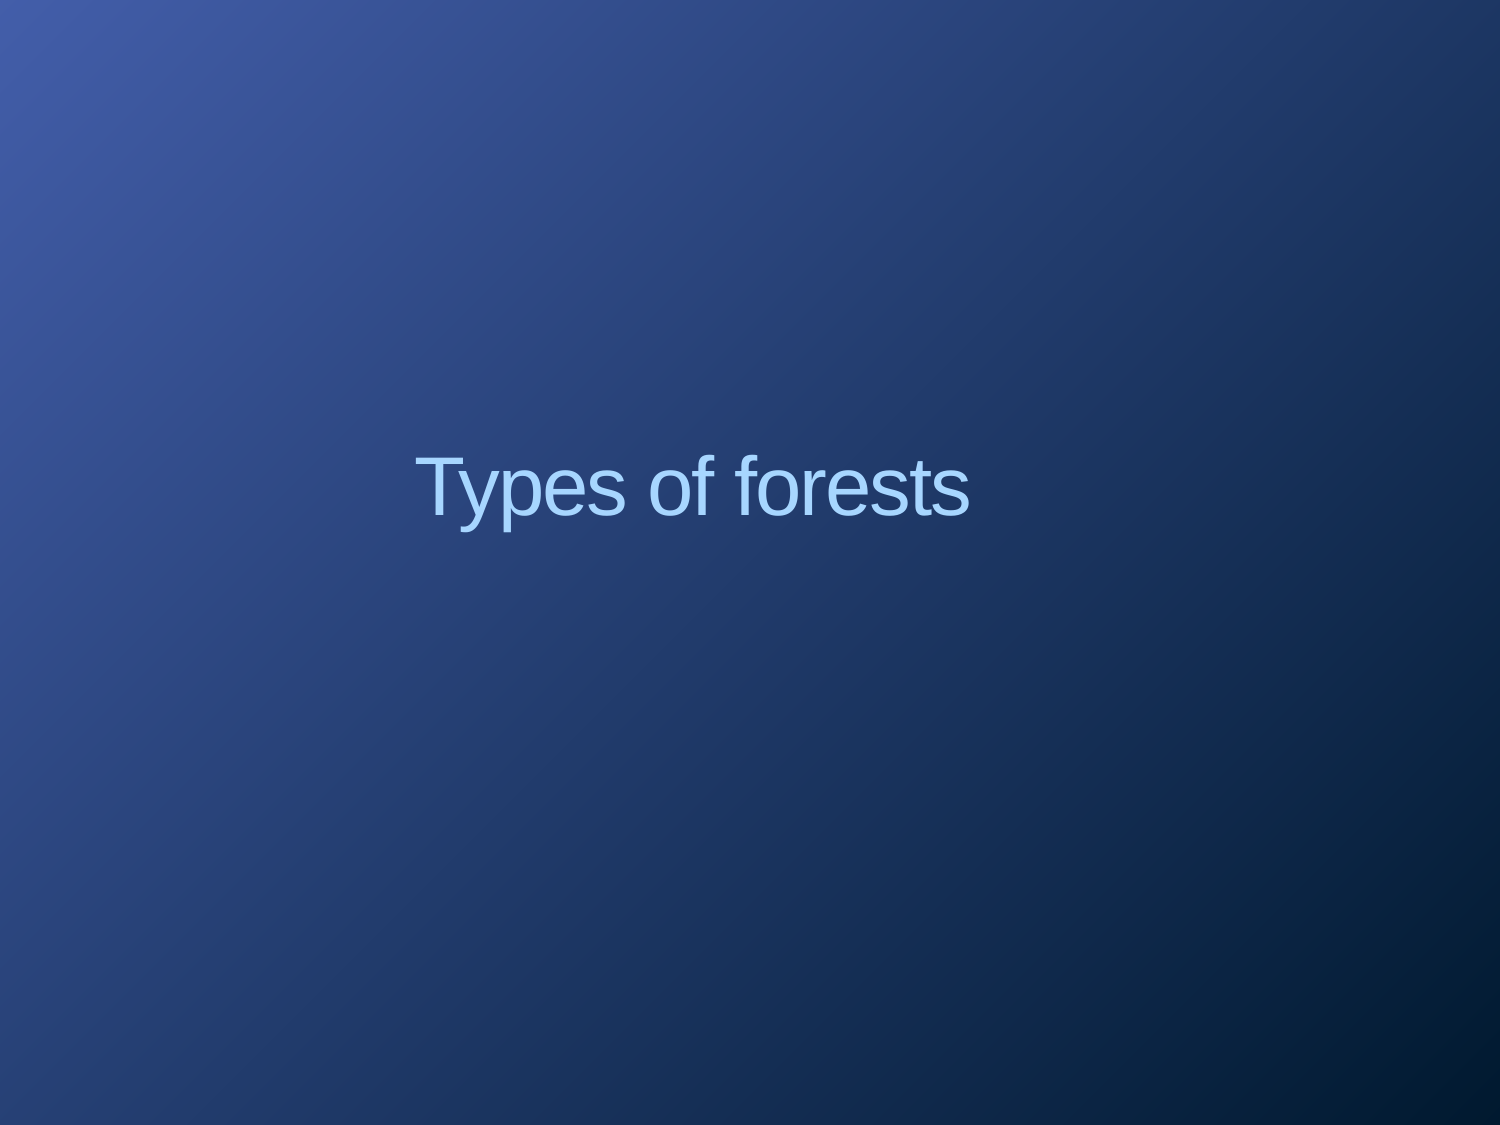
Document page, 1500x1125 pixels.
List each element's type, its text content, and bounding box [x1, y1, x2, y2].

title Types of forests [399, 425, 1500, 550]
